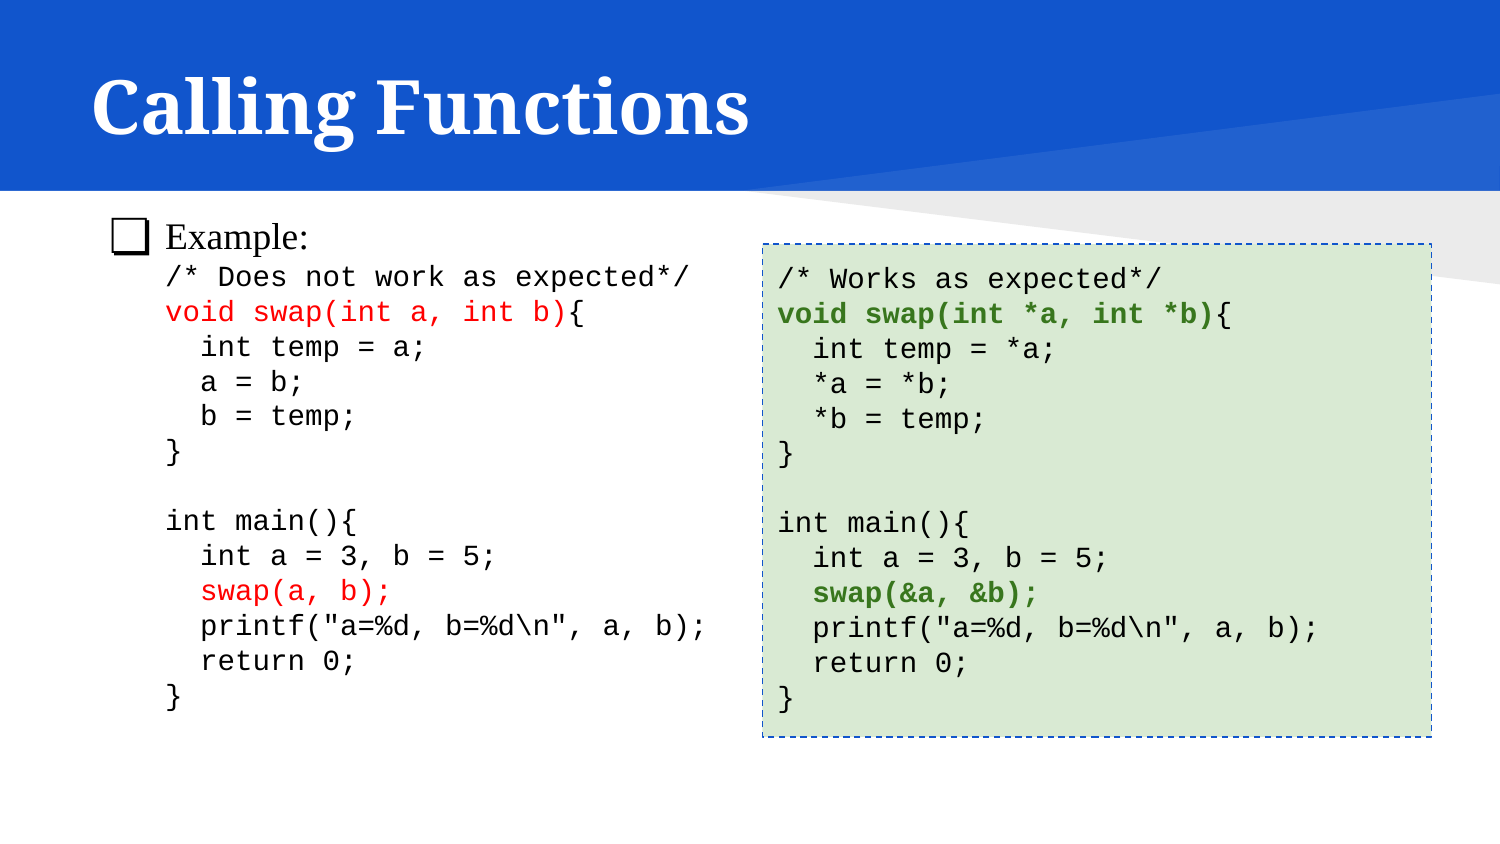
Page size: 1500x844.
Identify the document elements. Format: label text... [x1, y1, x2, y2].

text_box /* Works as expected*/ void swap(int *a, int *b){ int temp = *a; *a = *b; *b = temp; } int main(){ int a = 3, b = 5; swap(&a, &b); printf("a=%d, b=%d\n", a, b); return 0; } [762, 244, 1432, 737]
list Example: /* Does not work as expected*/ void swap(int a, int b){ int temp = a; a = b; b = temp; } int main(){ int a = 3, b = 5; swap(a, b); printf("a=%d, b=%d\n", a, b); return 0; } [75, 196, 1425, 808]
title Calling Functions [75, 33, 1425, 175]
